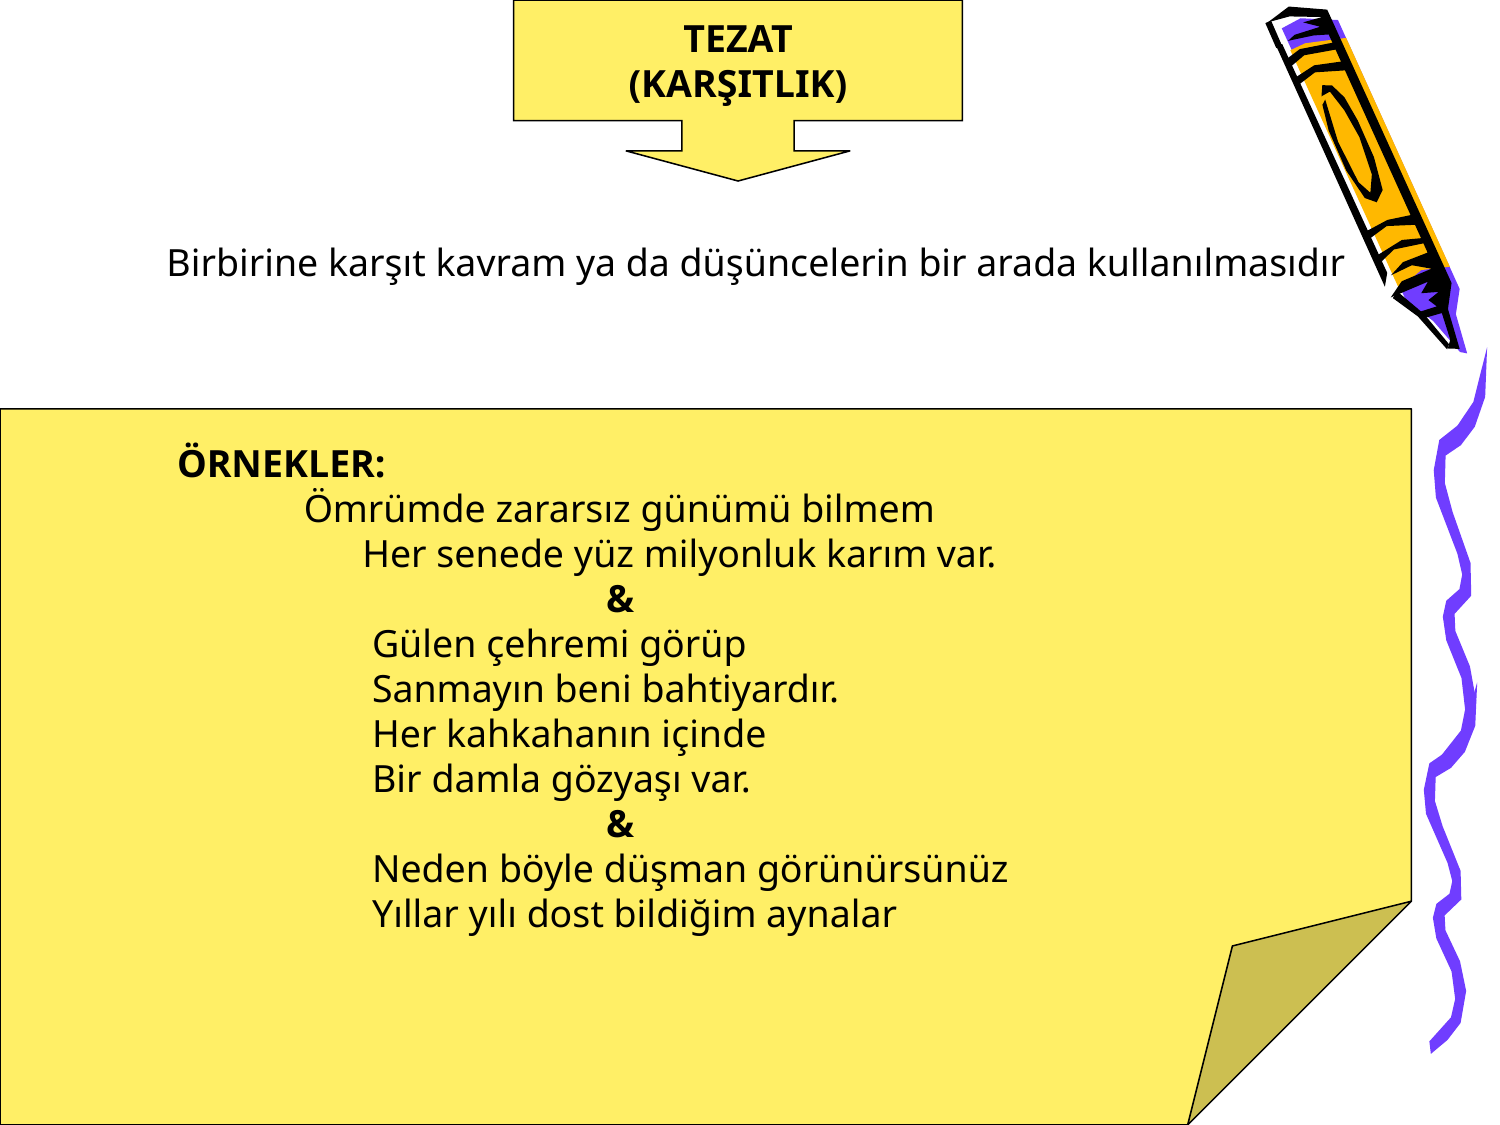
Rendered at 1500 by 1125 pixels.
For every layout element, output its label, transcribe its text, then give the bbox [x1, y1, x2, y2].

text_box TEZAT (KARŞITLIK) [513, 0, 963, 182]
text_box ÖRNEKLER: Ömrümde zararsız günümü bilmem Her senede yüz milyonluk karım var. & Gülen çehremi görüp Sanmayın beni bahtiyardır. Her kahkahanın içinde Bir damla gözyaşı var. & Neden böyle düşman görünürsünüz Yıllar yılı dost bildiğim aynalar [162, 432, 1025, 988]
text_box [0, 408, 1412, 1125]
text_box Birbirine karşıt kavram ya da düşüncelerin bir arada kullanılmasıdır [151, 231, 1362, 292]
